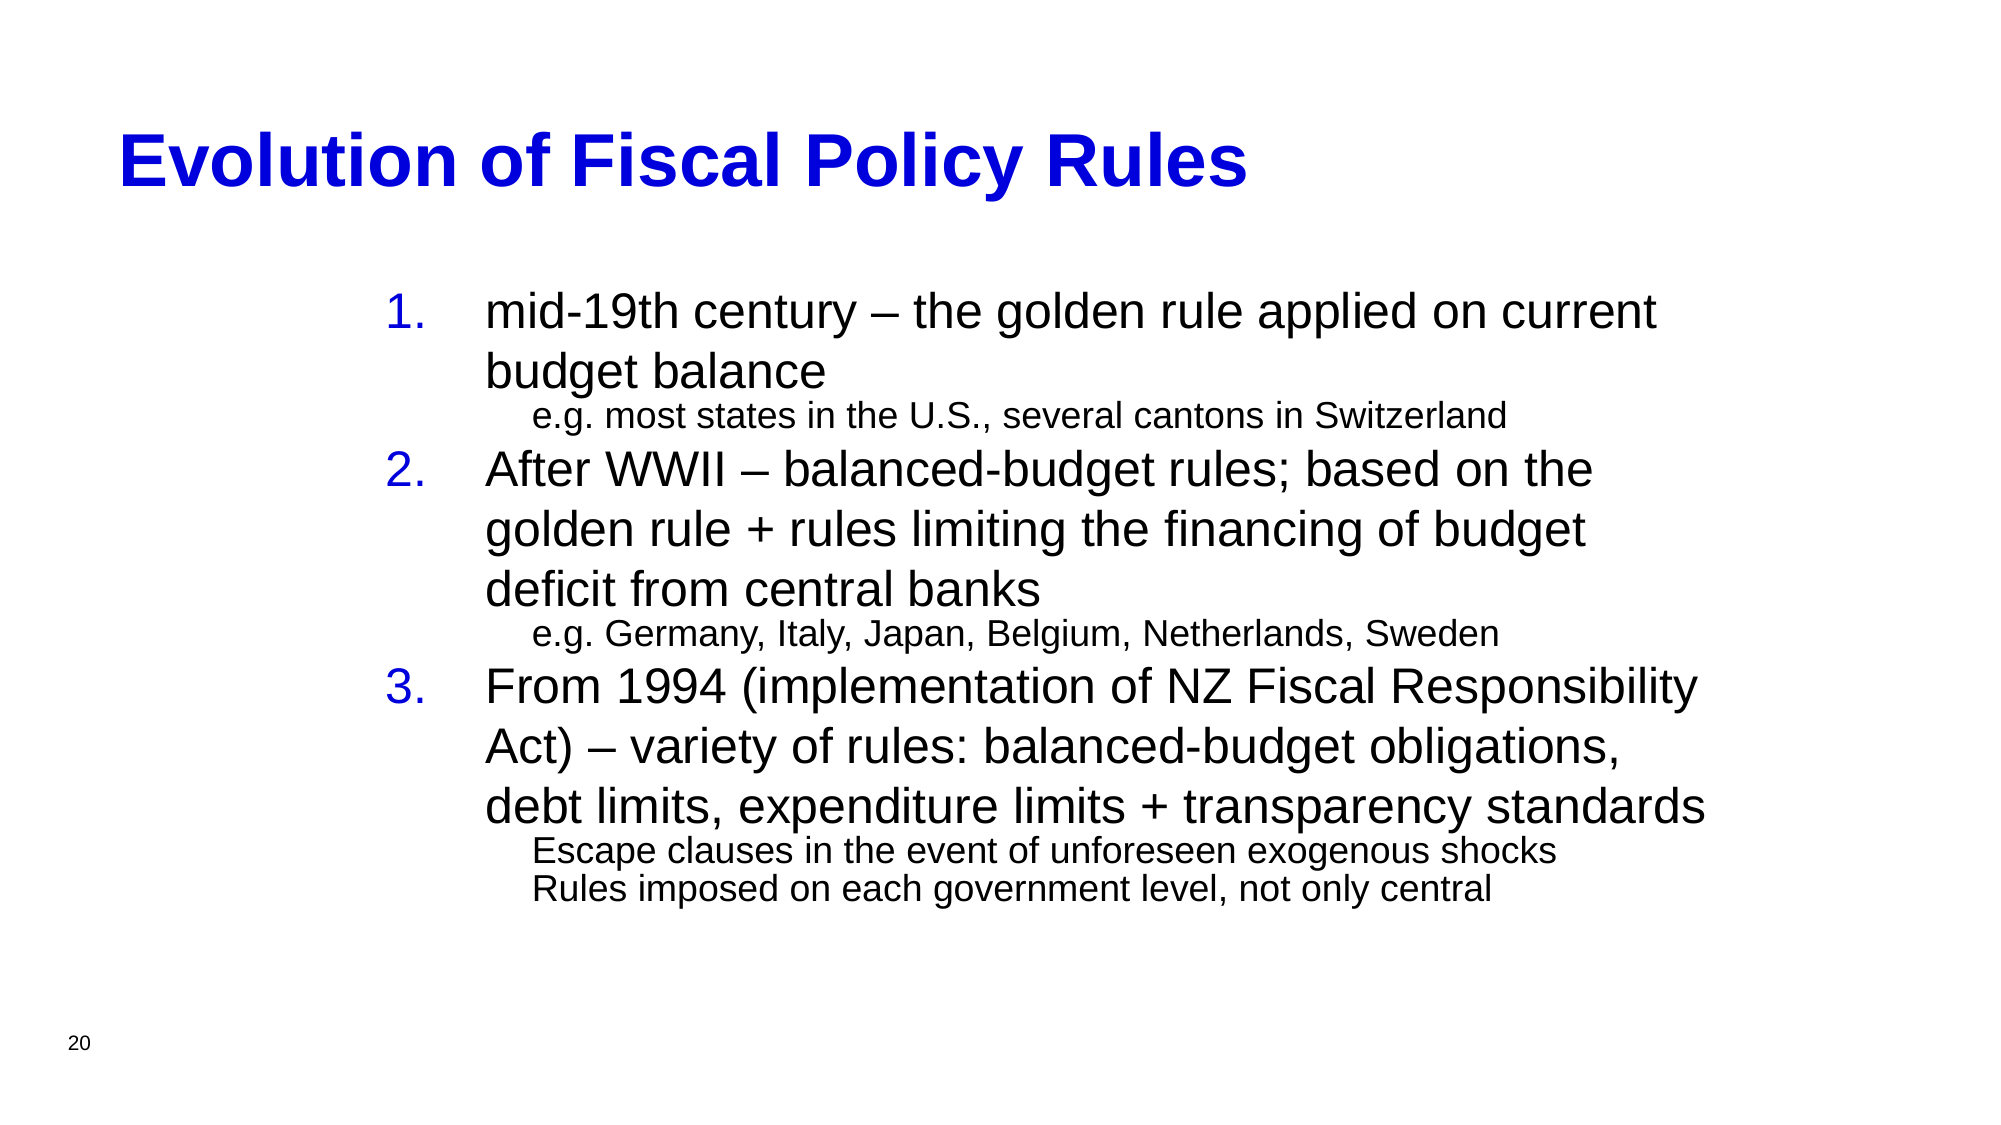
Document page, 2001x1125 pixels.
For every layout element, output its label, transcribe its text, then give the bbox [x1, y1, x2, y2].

slide_number 20 [67, 1021, 110, 1063]
list mid-19th century – the golden rule applied on current budget balance e.g. most states in the U.S., several cantons in Switzerland After WWII – balanced-budget rules; based on the golden rule + rules limiting the financing of budget deficit from central banks e.g. Germany, Italy, Japan, Belgium, Netherlands, Sweden From 1994 (implementation of NZ Fiscal Responsibility Act) – variety of rules: balanced-budget obligations, debt limits, expenditure limits + transparency standards Escape clauses in the event of unforeseen exogenous shocks Rules imposed on each government level, not only central [385, 278, 1713, 1083]
title Evolution of Fiscal Policy Rules [118, 118, 1883, 193]
